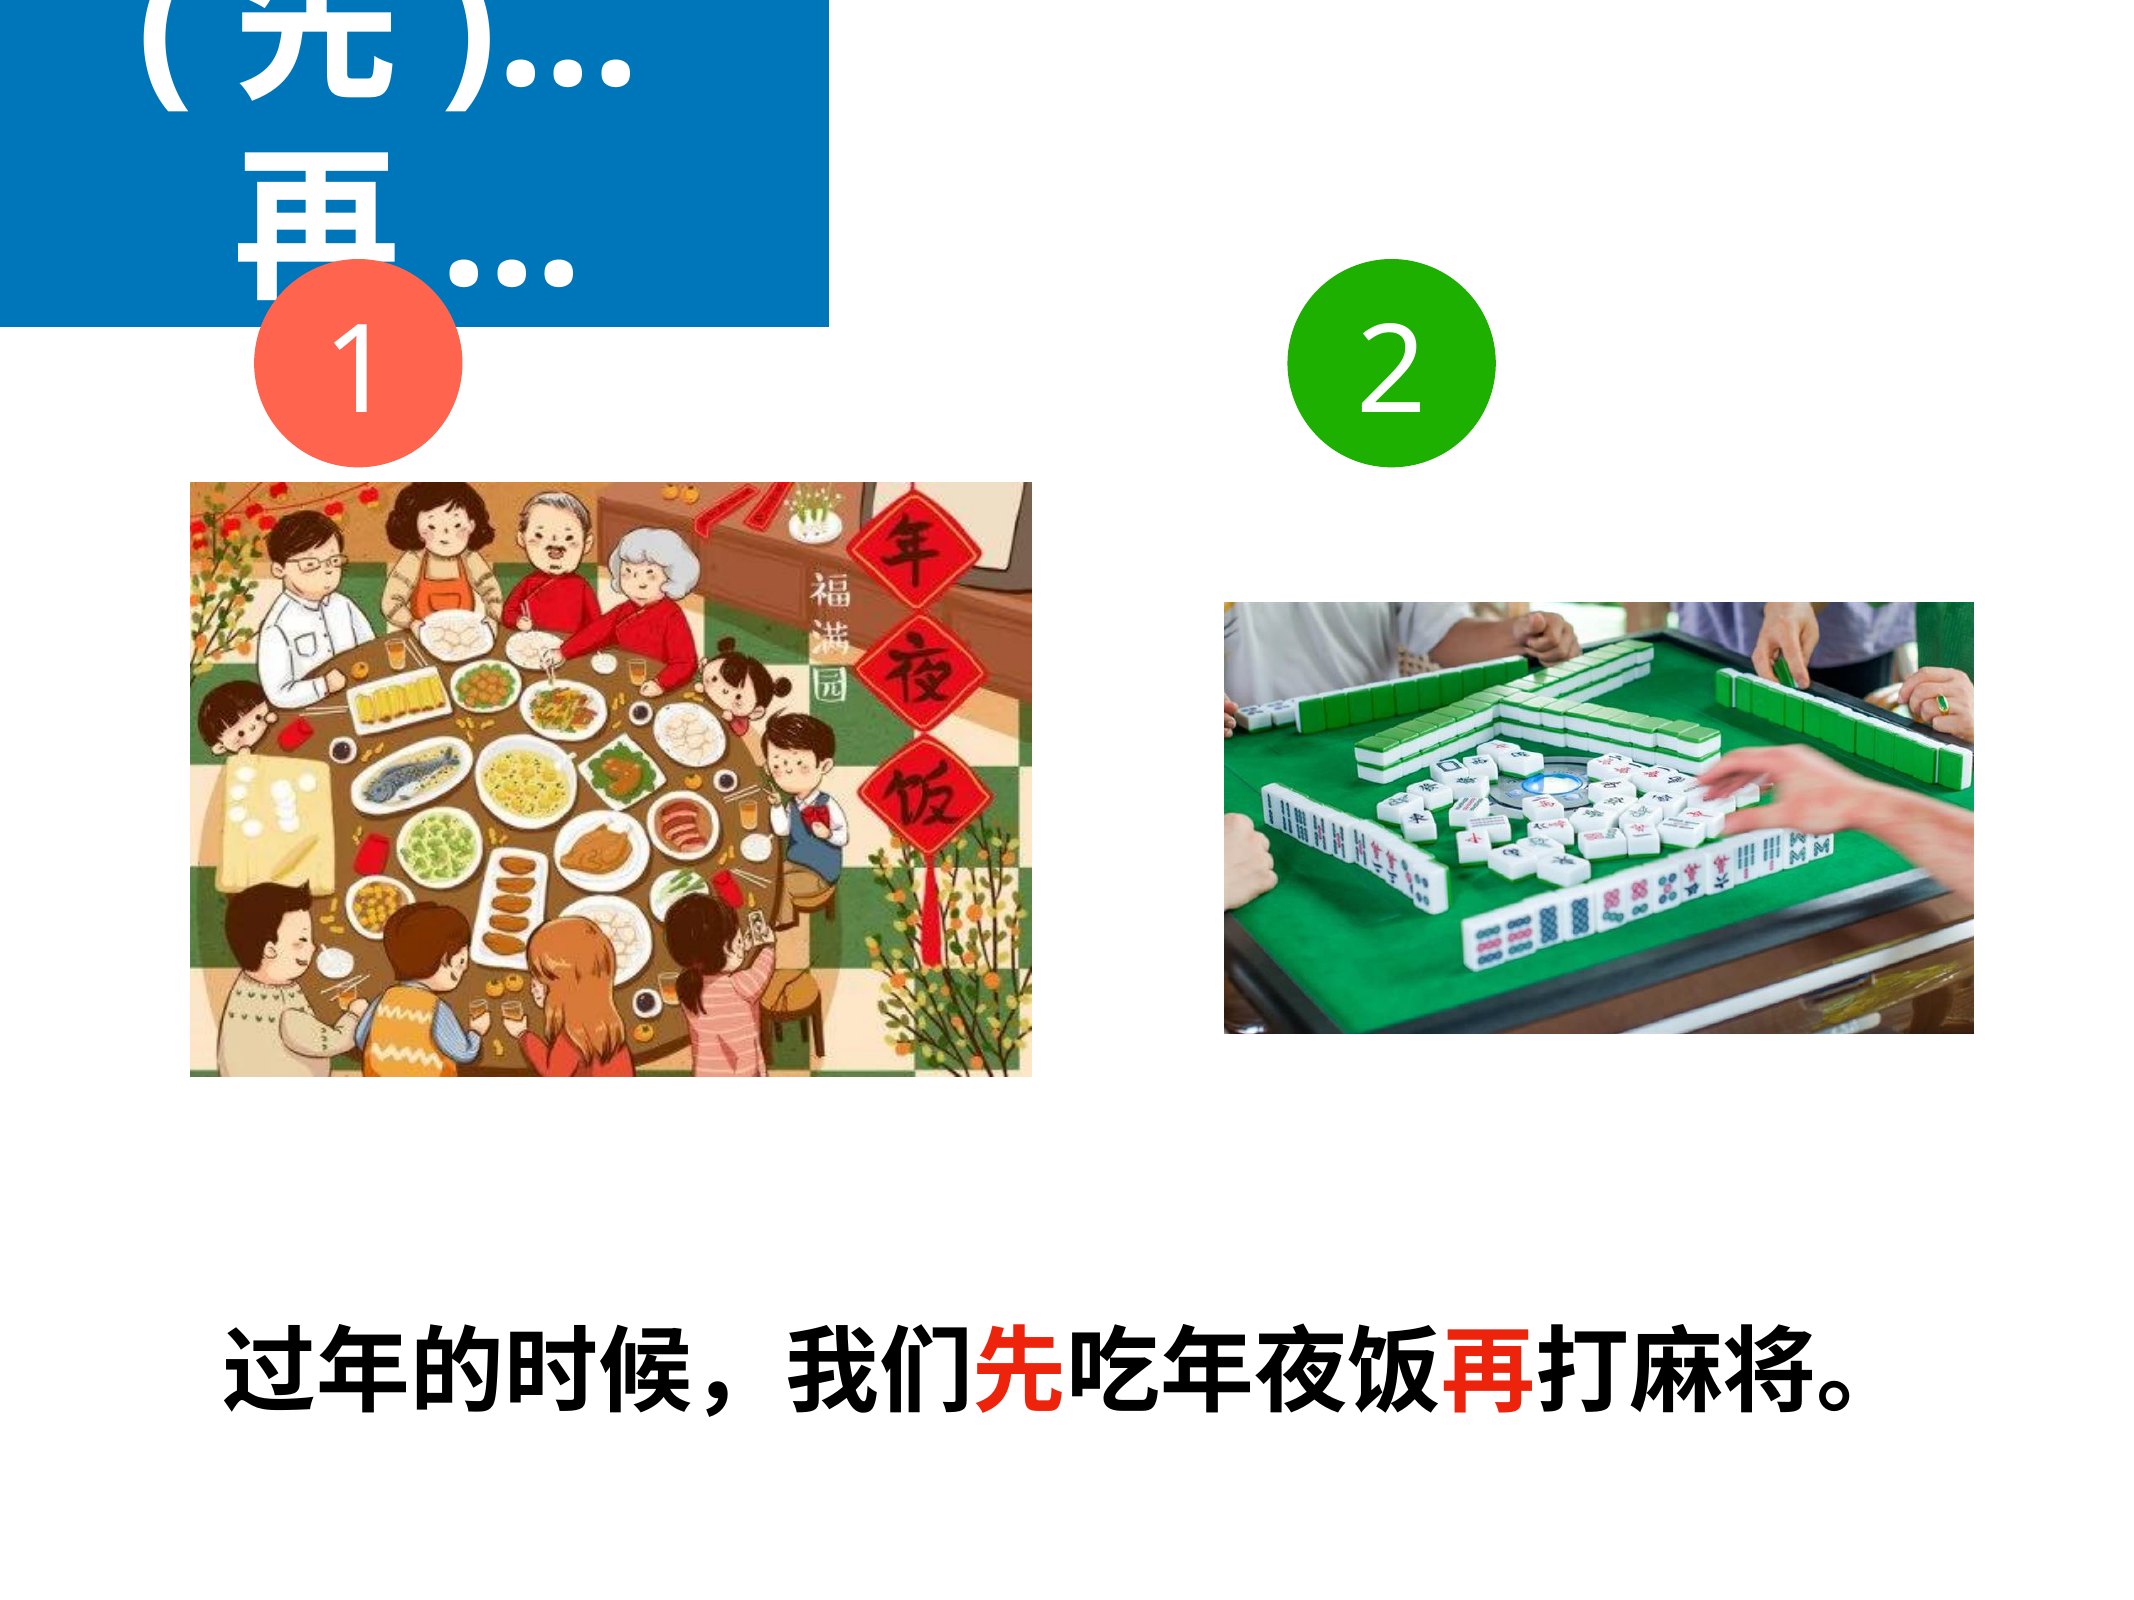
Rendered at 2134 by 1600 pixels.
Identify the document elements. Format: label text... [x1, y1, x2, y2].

picture [189, 482, 1032, 1077]
text_box 1 [254, 259, 463, 468]
text_box 2 [1287, 259, 1496, 468]
text_box 过年的时候，我们先吃年夜饭再打麻将。 [214, 1302, 1919, 1432]
picture [1224, 602, 1974, 1035]
text_box (先)...再... [0, 0, 829, 327]
